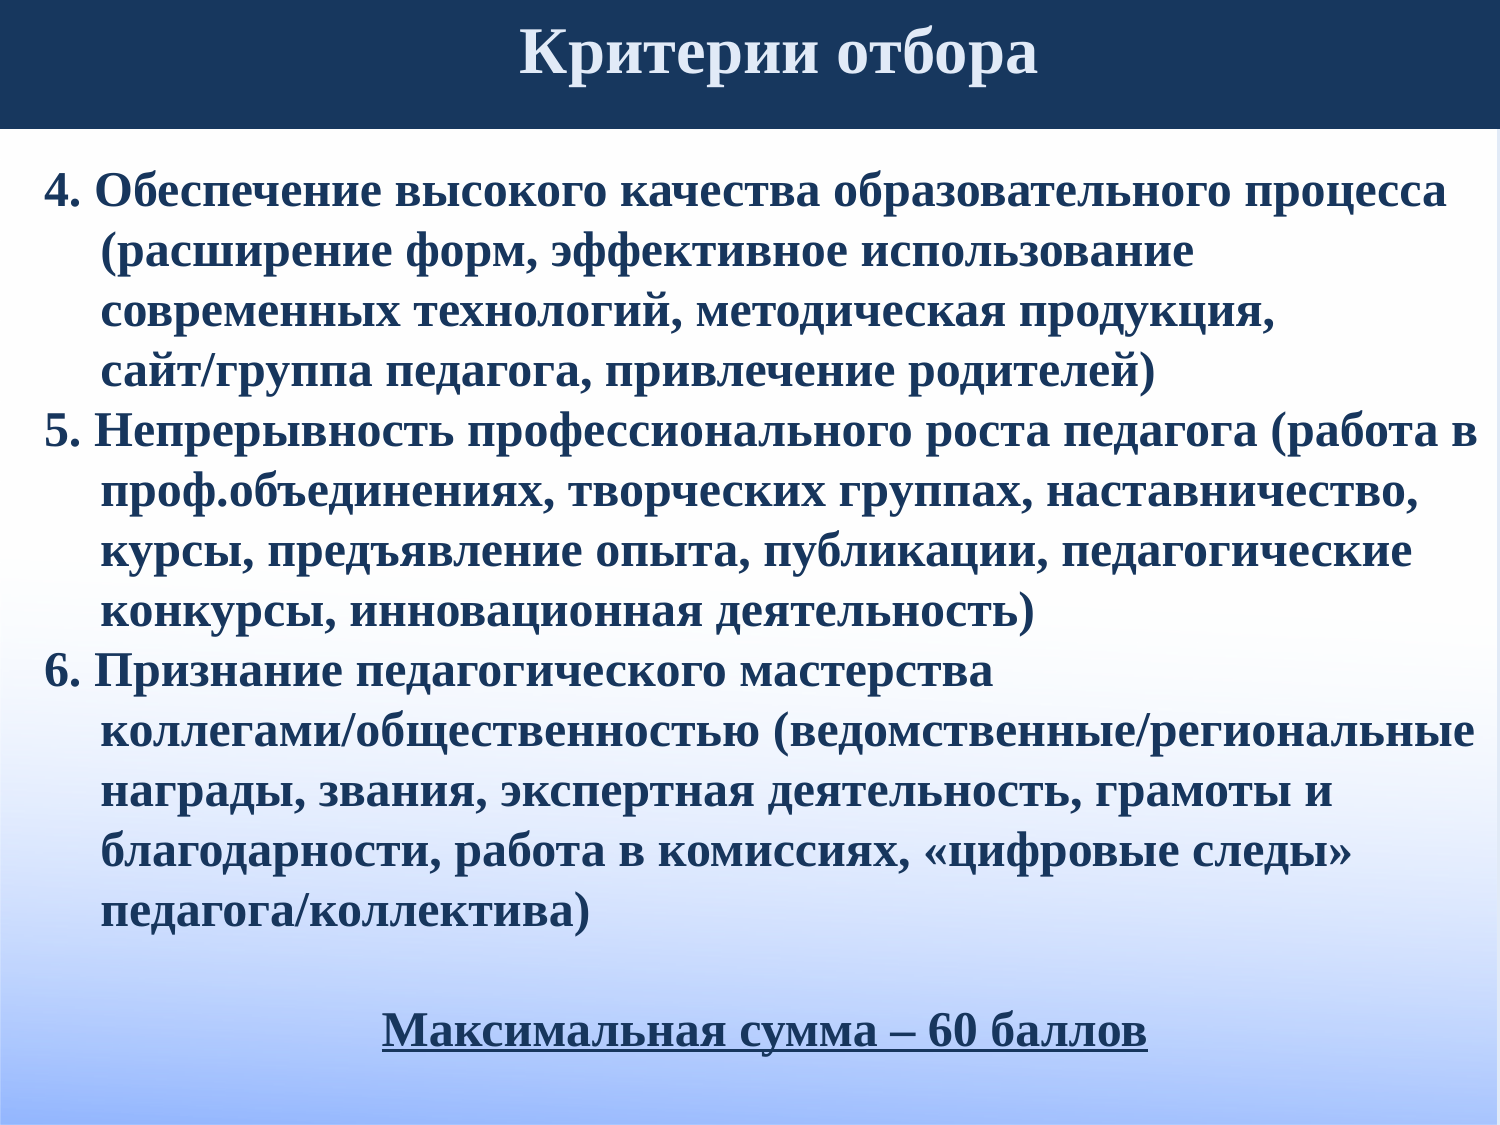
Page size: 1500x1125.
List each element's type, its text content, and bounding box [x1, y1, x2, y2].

text_box [0, 0, 1500, 131]
picture [0, 131, 1497, 1125]
text_box Критерии отбора [58, 0, 1500, 95]
text_box 4. Обеспечение высокого качества образовательного процесса (расширение форм, эффективное использование современных технологий, методическая продукция, сайт/группа педагога, привлечение родителей) 5. Непрерывность профессионального роста педагога (работа в проф.объединениях, творческих группах, наставничество, курсы, предъявление опыта, публикации, педагогические конкурсы, инновационная деятельность) 6. Признание педагогического мастерства коллегами/общественностью (ведомственные/региональные награды, звания, экспертная деятельность, грамоты и благодарности, работа в комиссиях, «цифровые следы» педагога/коллектива) Максимальная сумма – 60 баллов [29, 148, 1500, 1125]
